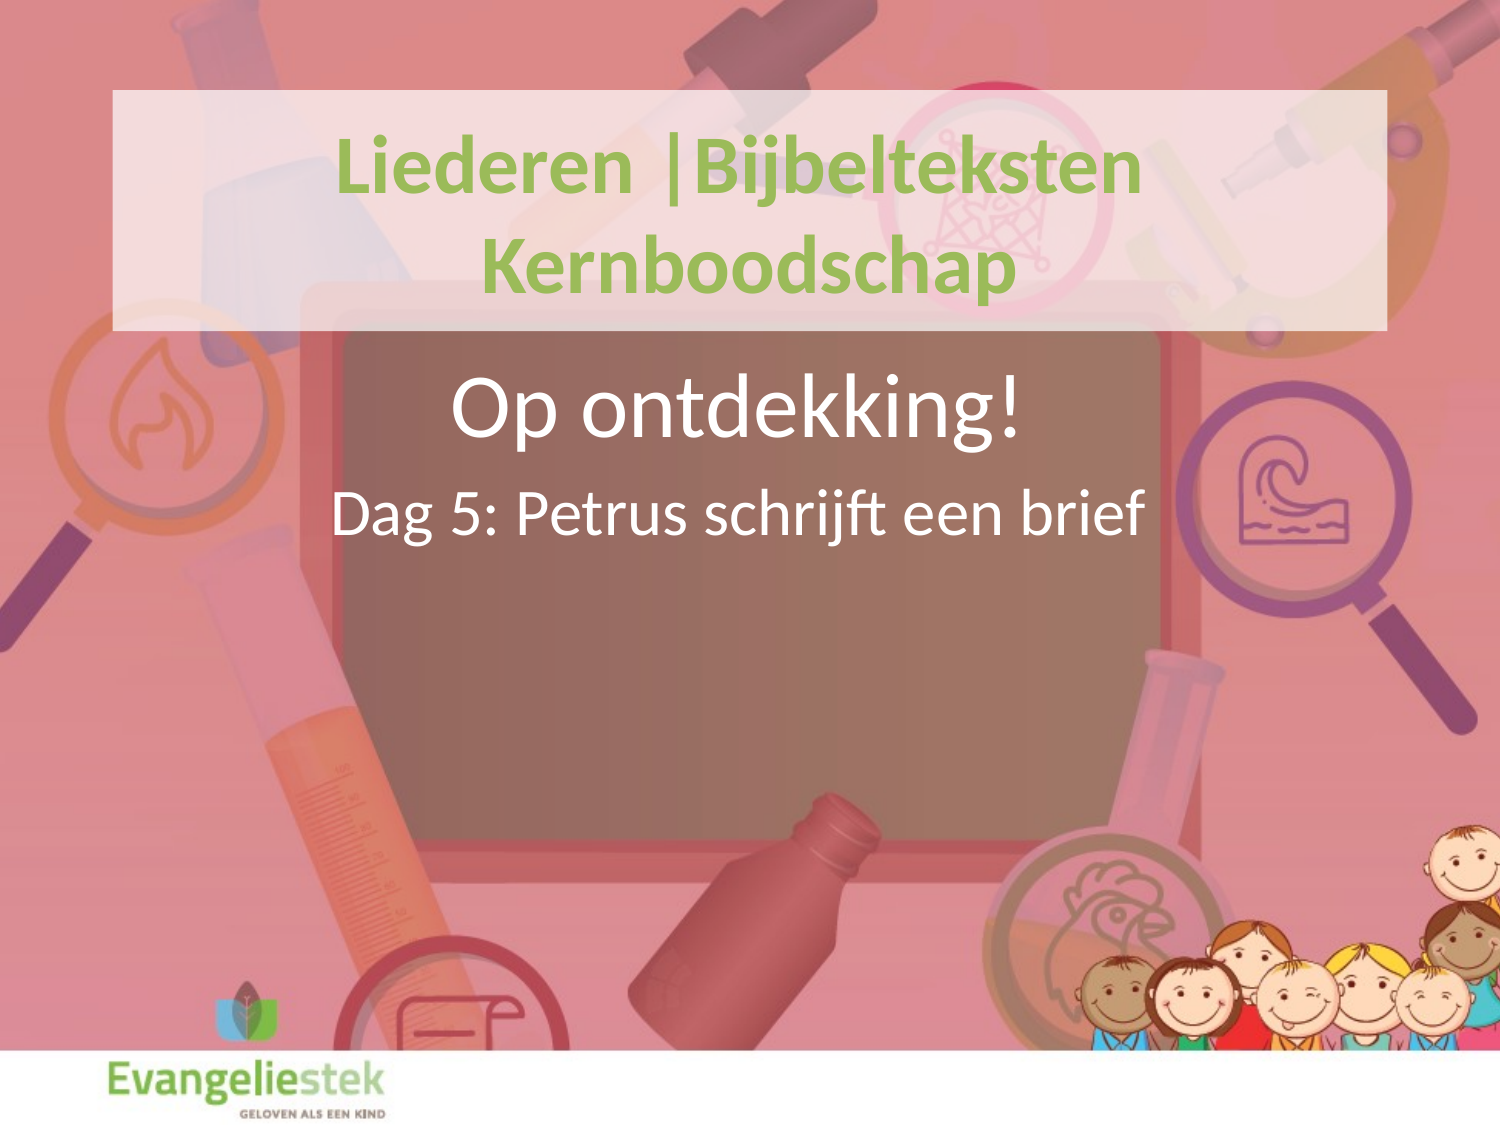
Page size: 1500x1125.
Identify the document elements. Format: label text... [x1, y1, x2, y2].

subtitle Op ontdekking! Dag 5: Petrus schrijft een brief [53, 338, 1424, 787]
title Liederen |Bijbelteksten Kernboodschap [112, 90, 1388, 332]
picture [0, 0, 1500, 1125]
